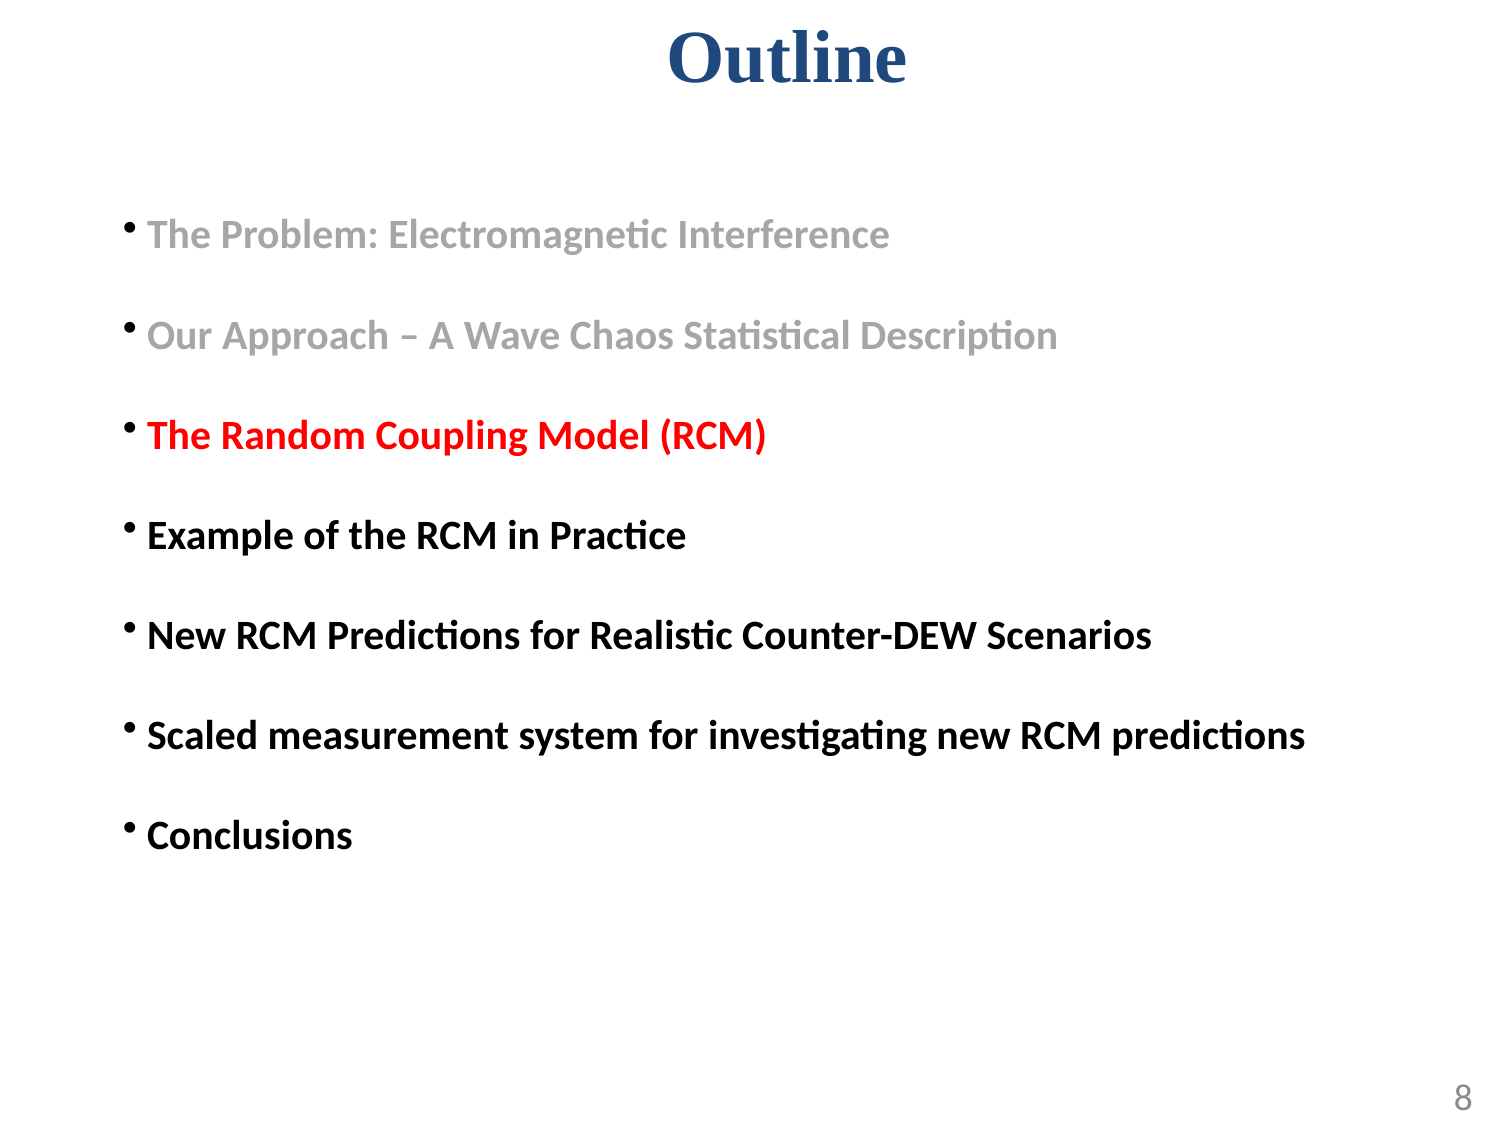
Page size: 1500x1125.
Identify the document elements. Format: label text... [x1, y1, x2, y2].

text_box The Problem: Electromagnetic Interference Our Approach – A Wave Chaos Statistical Description The Random Coupling Model (RCM) Example of the RCM in Practice New RCM Predictions for Realistic Counter-DEW Scenarios Scaled measurement system for investigating new RCM predictions Conclusions [108, 149, 1322, 865]
text_box Outline [112, 0, 1463, 188]
